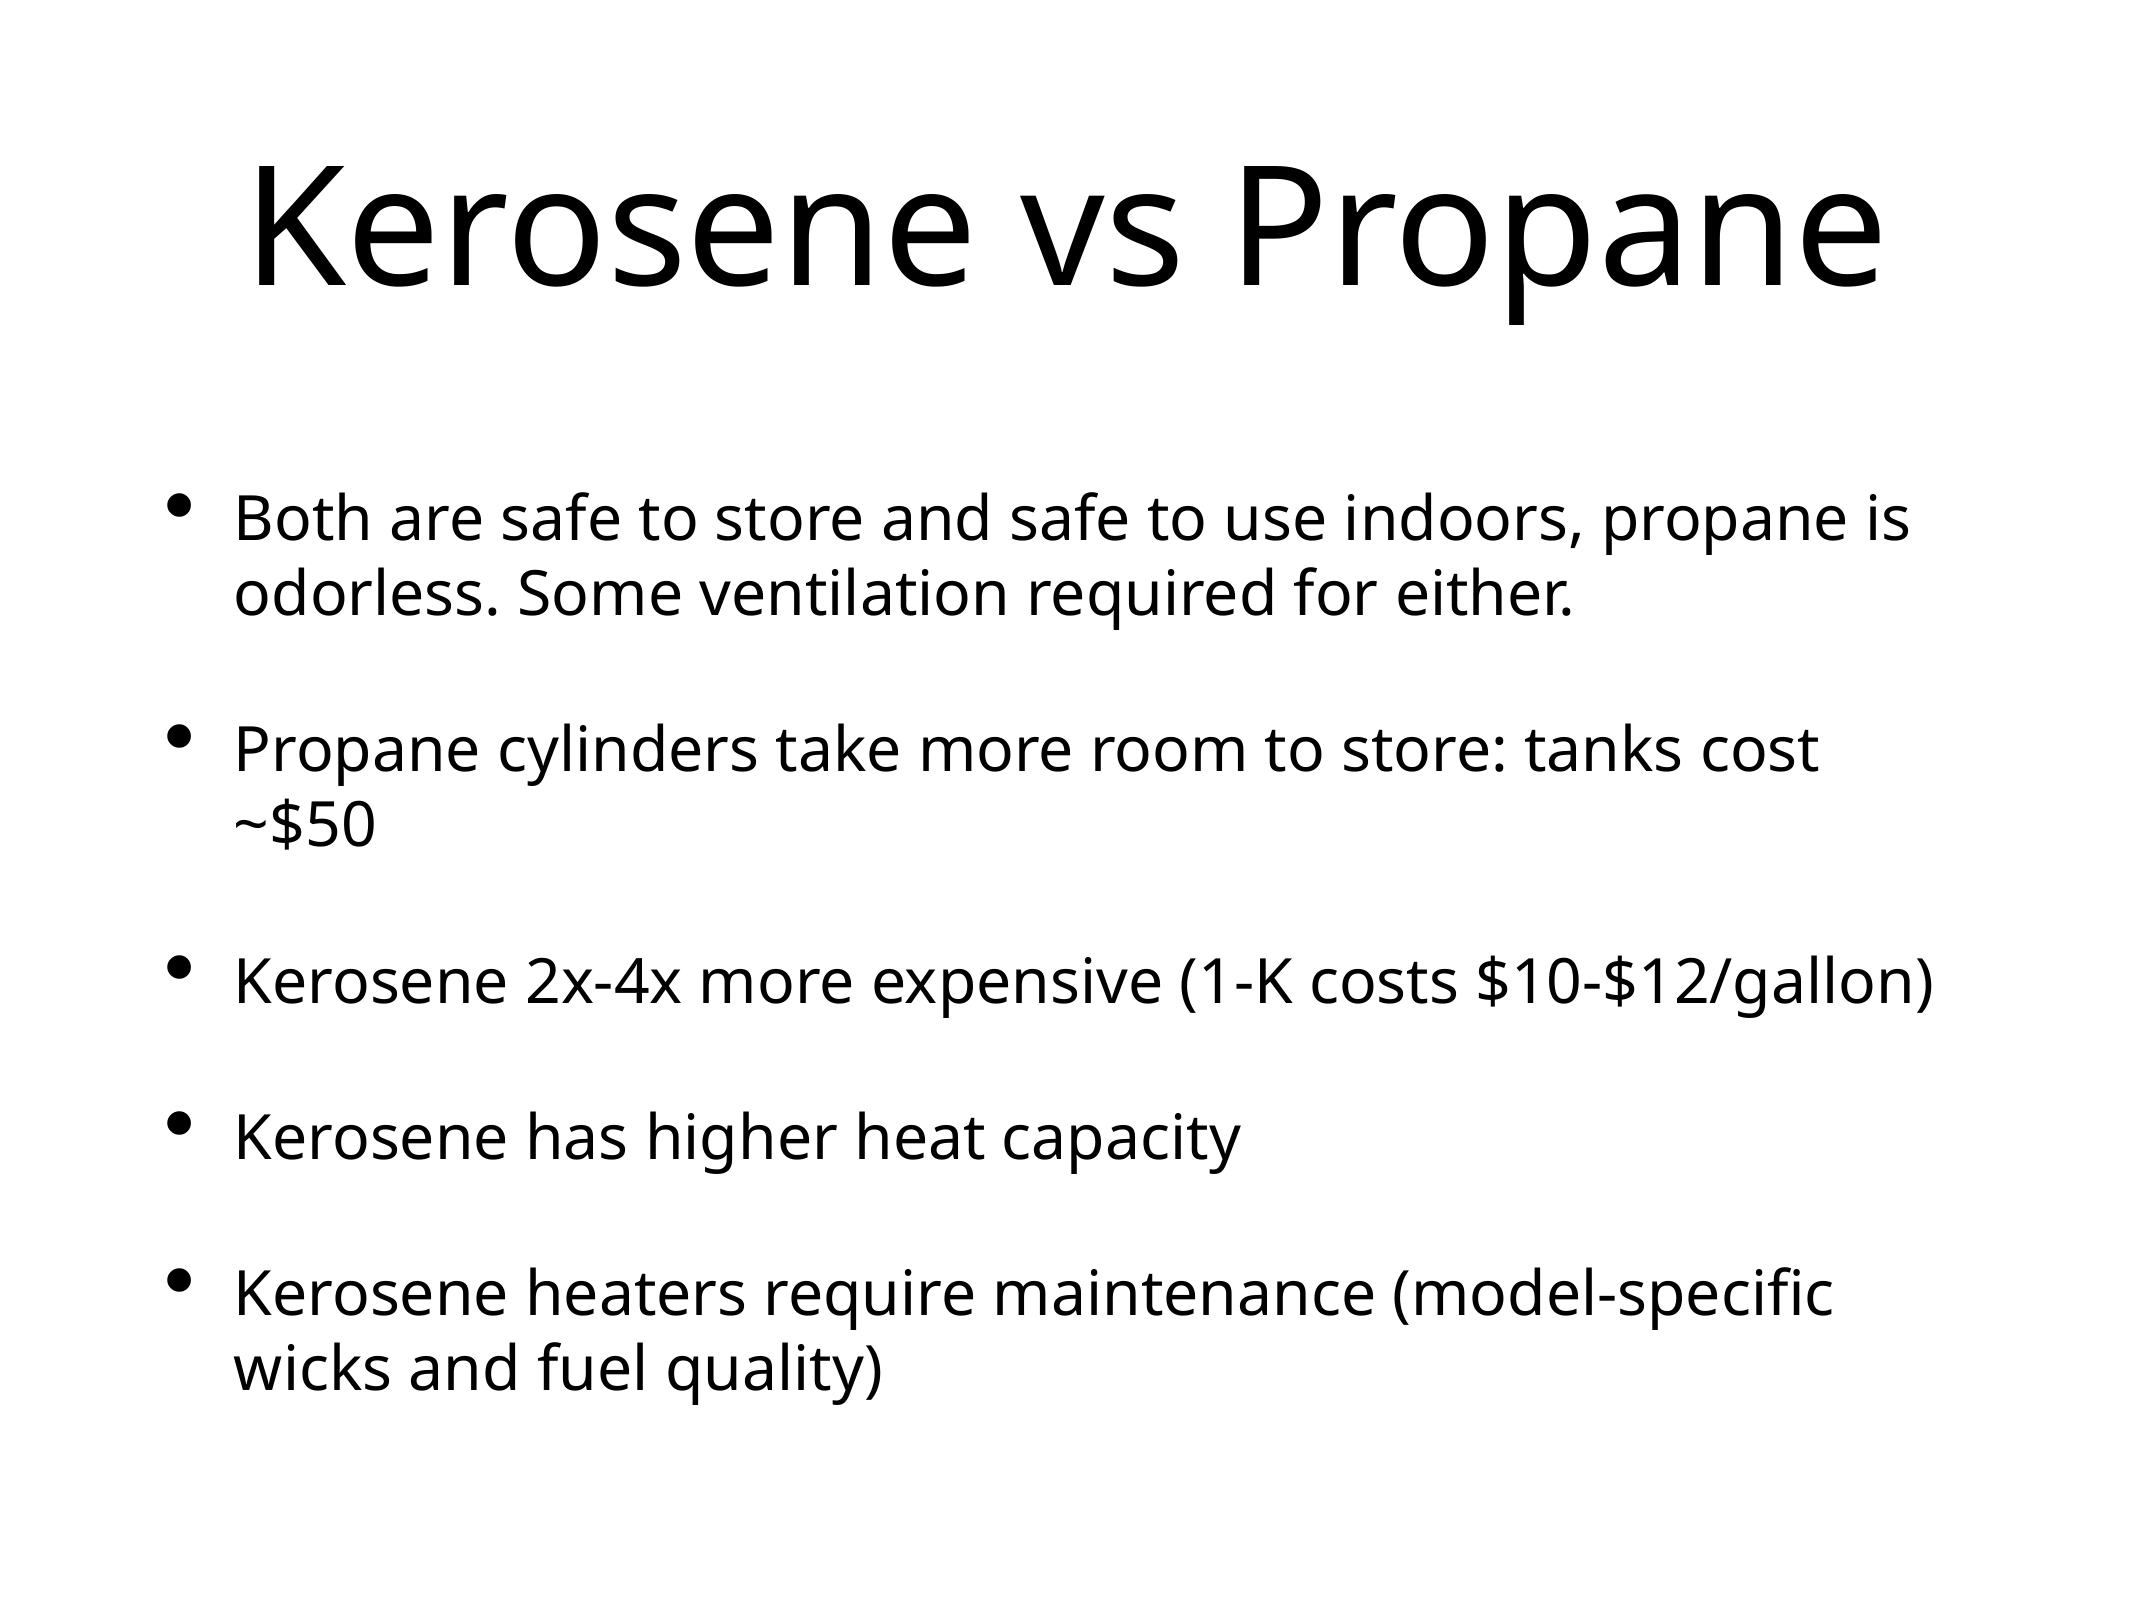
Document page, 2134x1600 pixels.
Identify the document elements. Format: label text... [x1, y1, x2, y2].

list Both are safe to store and safe to use indoors, propane is odorless. Some ventilation required for either. Propane cylinders take more room to store: tanks cost ~$50 Kerosene 2x-4x more expensive (1-K costs $10-$12/gallon) Kerosene has higher heat capacity Kerosene heaters require maintenance (model-specific wicks and fuel quality) [155, 424, 1978, 1457]
title Kerosene vs Propane [155, 41, 1978, 397]
